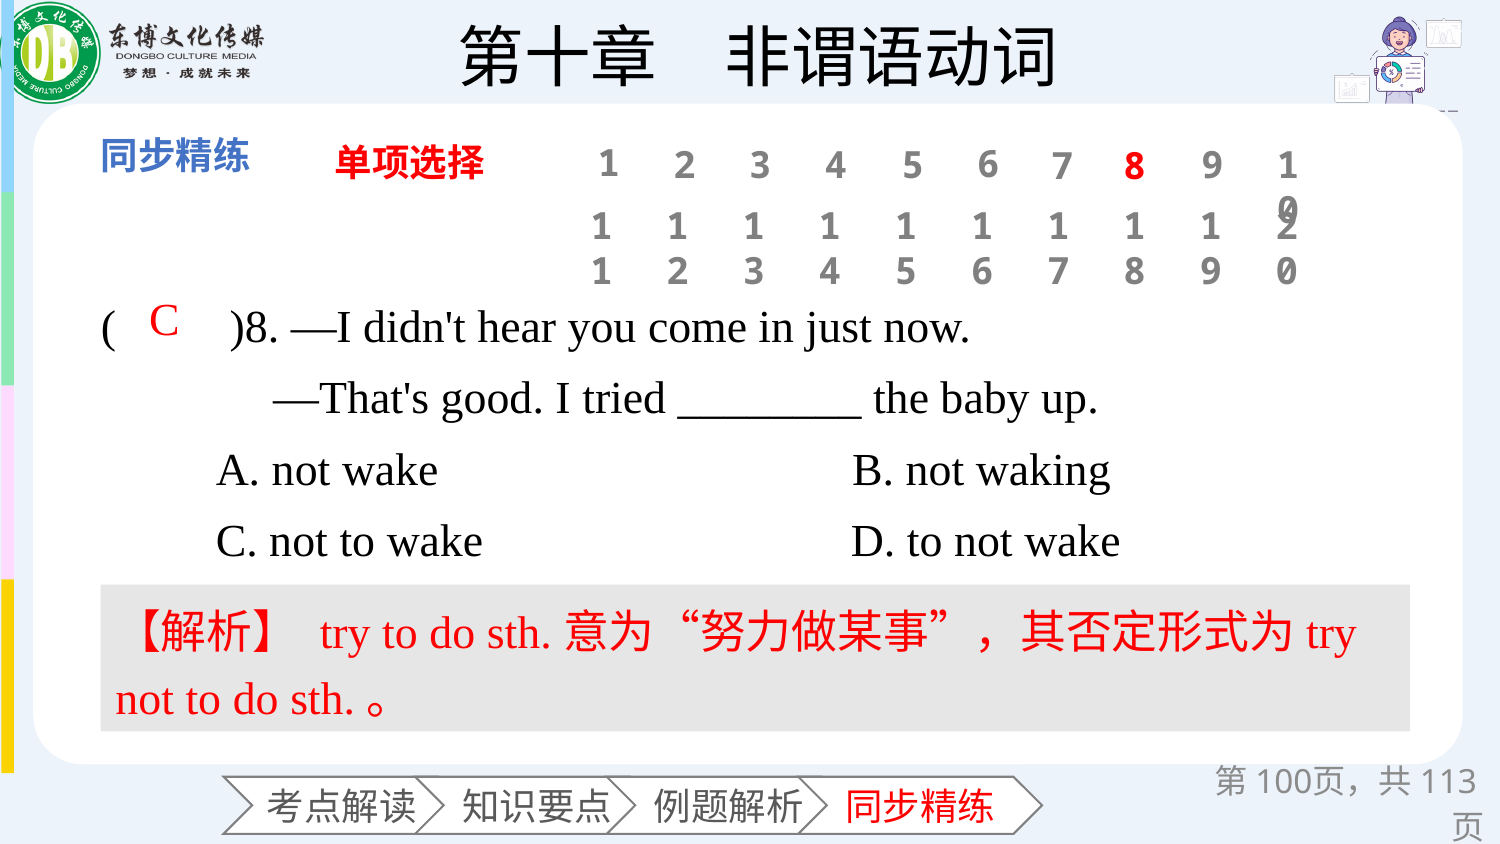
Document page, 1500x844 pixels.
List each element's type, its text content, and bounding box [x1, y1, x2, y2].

text_box 2 [658, 133, 713, 193]
text_box 14 [804, 194, 873, 300]
text_box 3 [734, 133, 788, 193]
text_box 单项选择 [319, 131, 505, 192]
picture [1312, 0, 1487, 131]
text_box 【解析】 try to do sth.意为“努力做某事”，其否定形式为try not to do sth.。 [100, 584, 1410, 732]
text_box 9 [1186, 133, 1240, 193]
text_box 6 [962, 132, 1015, 194]
text_box 15 [880, 194, 949, 300]
text_box ( )8. —I didn't hear you come in just now. —That's good. I tried ________ the baby up. A. not wake B. not waking C. not to wake D. to not wake [86, 272, 1448, 568]
text_box 1 [582, 131, 637, 194]
text_box 18 [1108, 194, 1177, 300]
text_box 7 [1036, 134, 1089, 192]
text_box C [134, 281, 199, 352]
slide_number 第页，共113页 [1195, 780, 1500, 826]
text_box 4 [809, 133, 865, 193]
text_box 12 [651, 194, 720, 300]
text_box 10 [1262, 133, 1331, 238]
text_box 8 [1108, 134, 1163, 194]
text_box 20 [1260, 194, 1330, 300]
picture [14, 1, 265, 104]
text_box 17 [1032, 194, 1101, 300]
text_box 19 [1184, 194, 1253, 300]
text_box 16 [956, 194, 1025, 300]
text_box 13 [727, 194, 797, 300]
text_box 5 [886, 133, 941, 193]
text_box 11 [575, 194, 644, 300]
